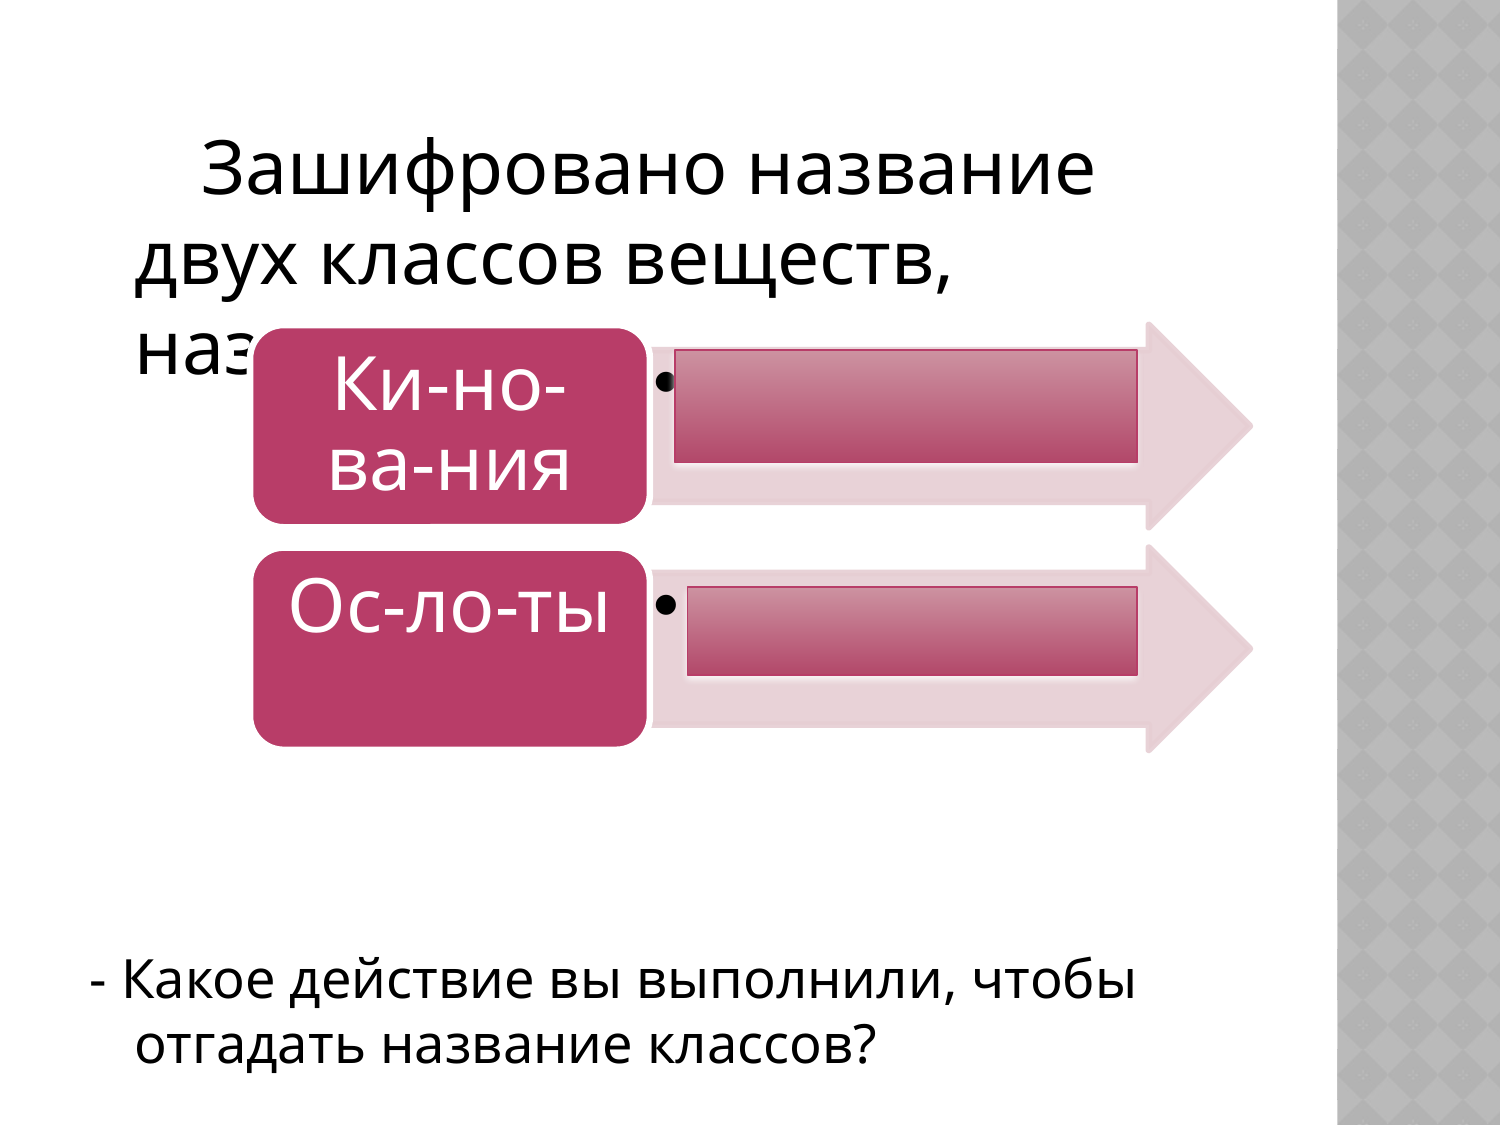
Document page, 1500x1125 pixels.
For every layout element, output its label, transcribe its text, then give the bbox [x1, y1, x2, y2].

list Зашифровано название двух классов веществ, назовите их. - Какое действие вы выполнили, чтобы отгадать название классов? [75, 112, 1263, 1059]
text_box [249, 324, 1251, 751]
